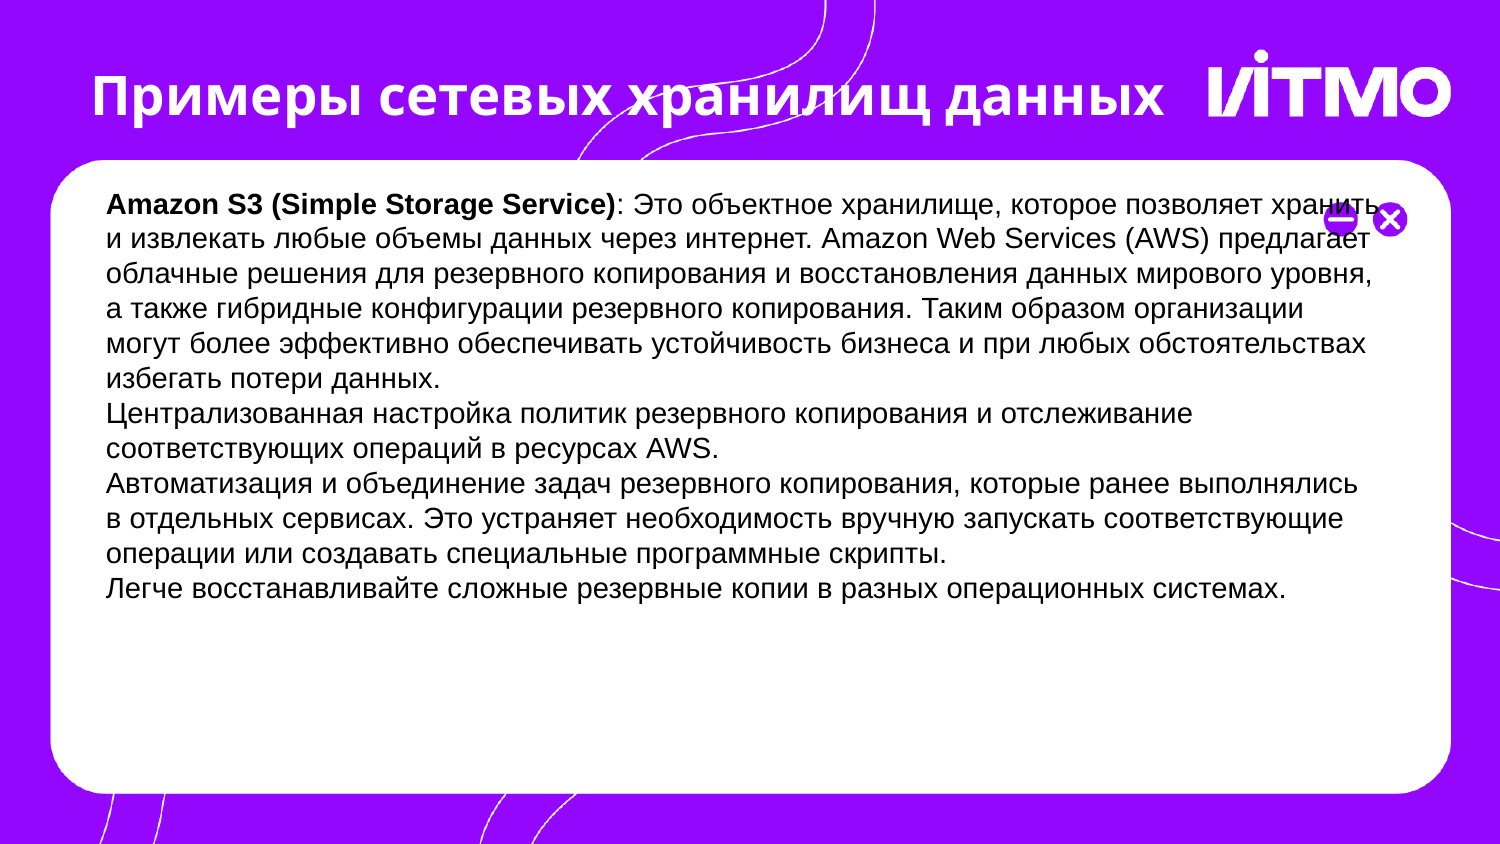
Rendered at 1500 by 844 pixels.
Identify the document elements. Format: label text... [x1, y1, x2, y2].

picture [0, 0, 1500, 844]
title Примеры сетевых хранилищ данных [75, 50, 1195, 137]
text_box Amazon S3 (Simple Storage Service): Это объектное хранилище, которое позволяет хранить и извлекать любые объемы данных через интернет. Amazon Web Services (AWS) предлагает облачные решения для резервного копирования и восстановления данных мирового уровня, а также гибридные конфигурации резервного копирования. Таким образом организации могут более эффективно обеспечивать устойчивость бизнеса и при любых обстоятельствах избегать потери данных. Централизованная настройка политик резервного копирования и отслеживание соответствующих операций в ресурсах AWS. Автоматизация и объединение задач резервного копирования, которые ранее выполнялись в отдельных сервисах. Это устраняет необходимость вручную запускать соответствующие операции или создавать специальные программные скрипты. Легче восстанавливайте сложные резервные копии в разных операционных системах. [90, 169, 1398, 690]
